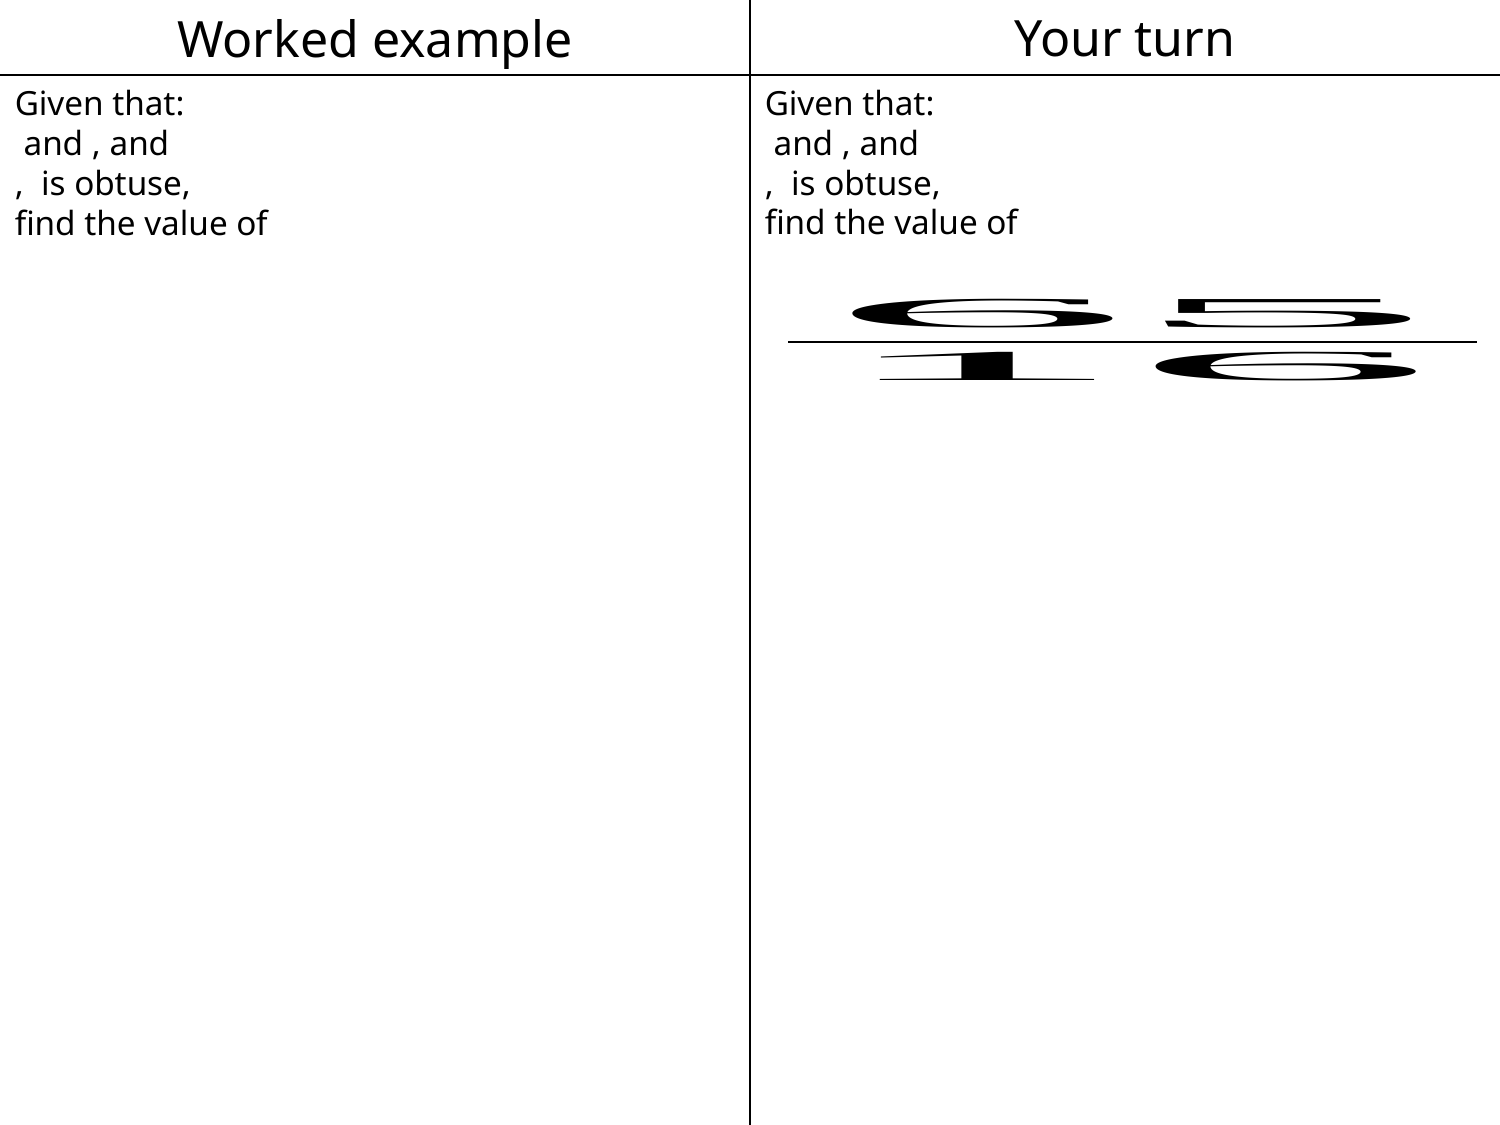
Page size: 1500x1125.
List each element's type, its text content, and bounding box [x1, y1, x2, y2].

text_box Your turn [751, 0, 1500, 74]
text_box Worked example [0, 0, 749, 74]
